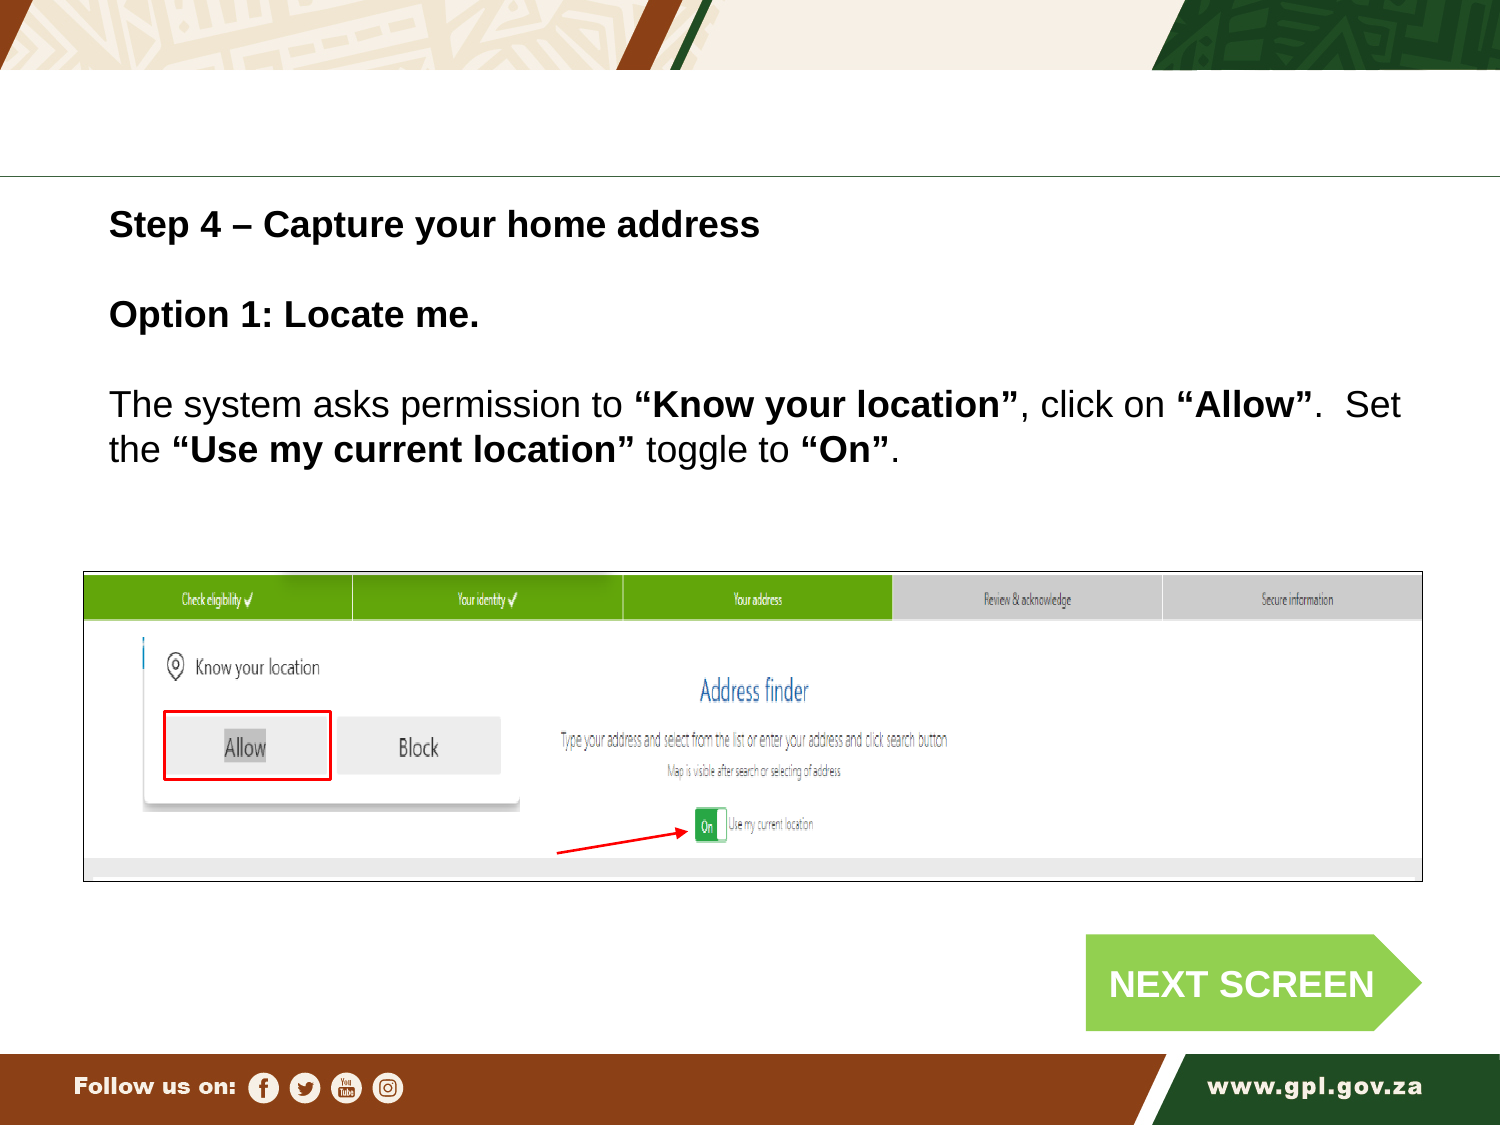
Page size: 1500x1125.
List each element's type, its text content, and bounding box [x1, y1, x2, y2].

text_box Step 4 – Capture your home address Option 1: Locate me. The system asks permission to “Know your location”, click on “Allow”. Set the “Use my current location” toggle to “On”. [93, 194, 1433, 523]
picture [0, 1054, 1500, 1125]
picture [0, 0, 1500, 177]
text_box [83, 571, 1423, 882]
text_box NEXT SCREEN [1084, 933, 1424, 1033]
